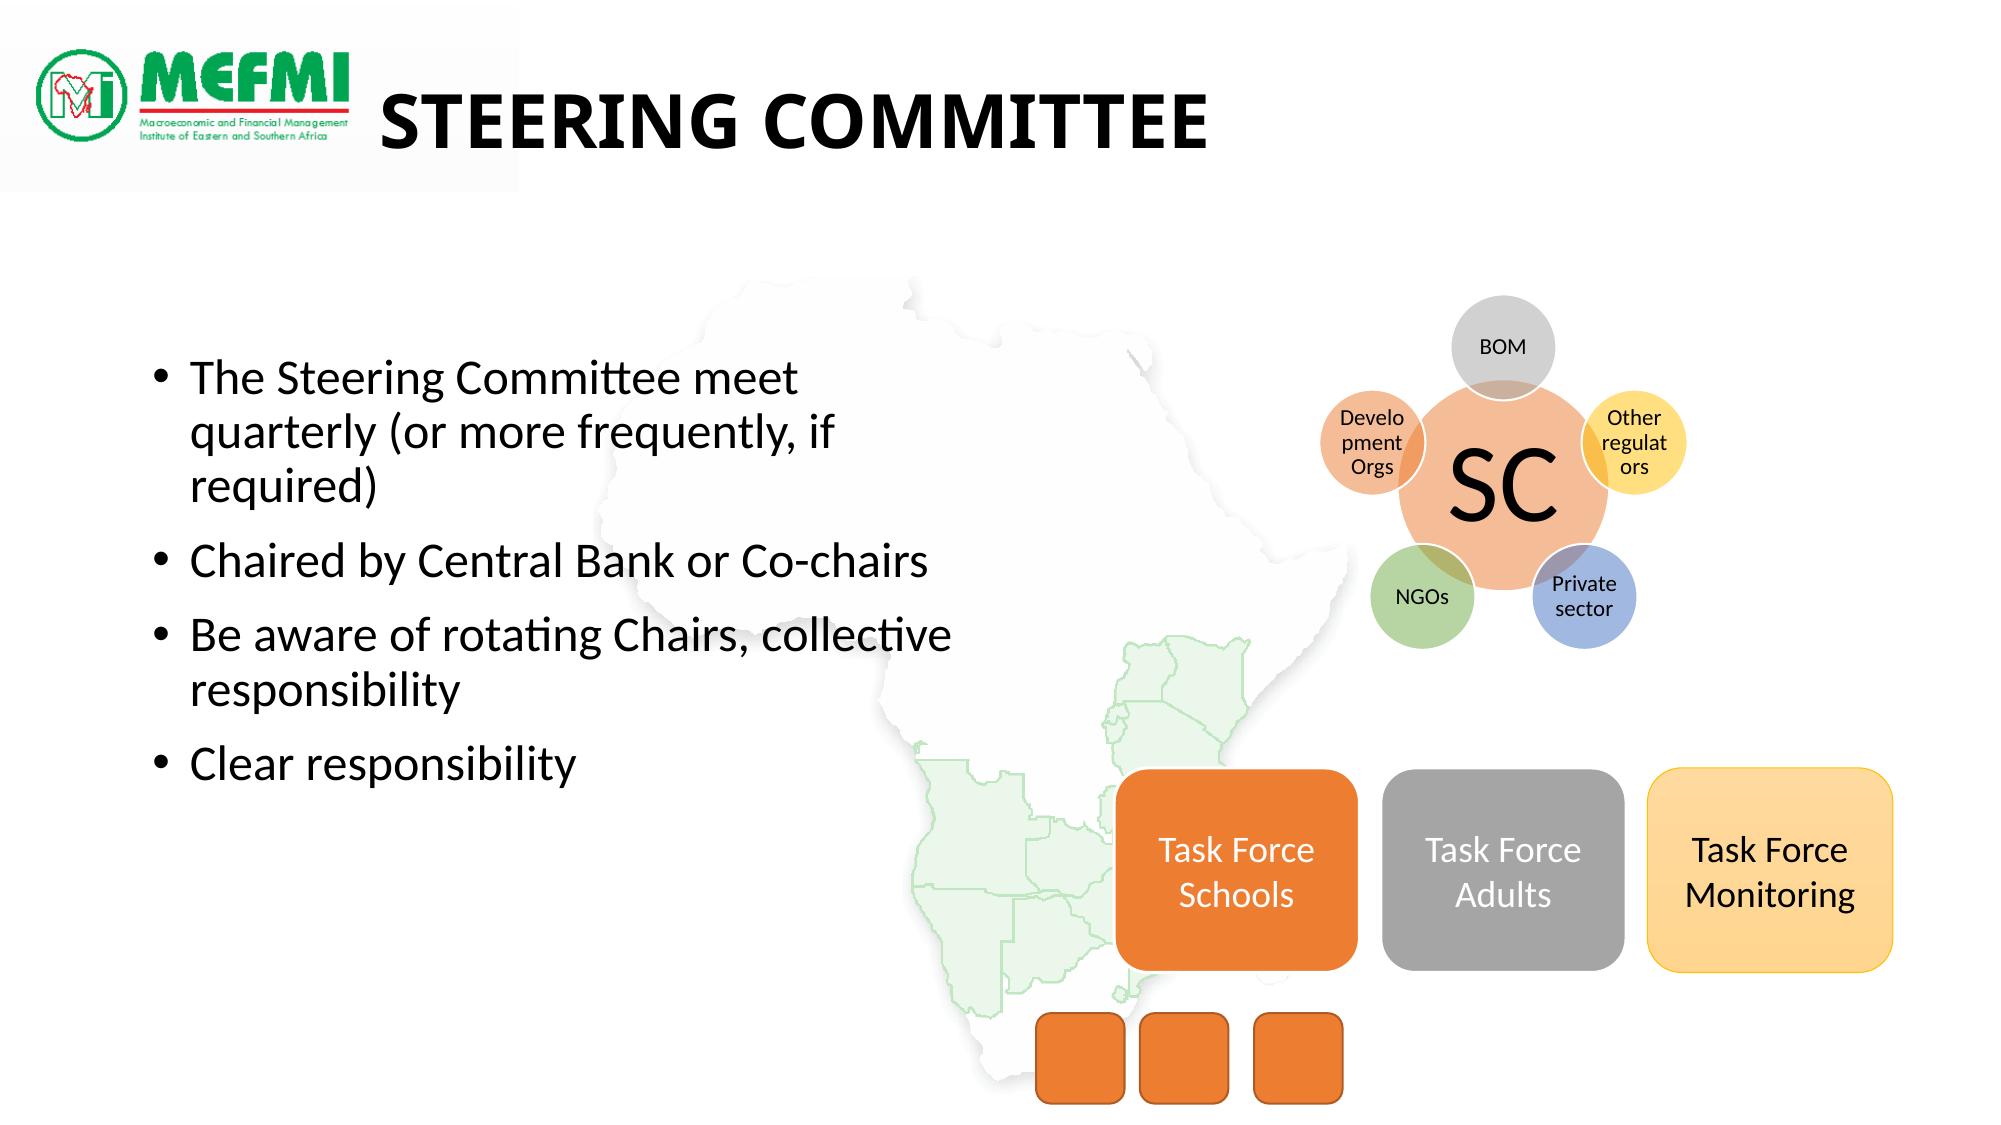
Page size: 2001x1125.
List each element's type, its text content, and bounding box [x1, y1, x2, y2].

picture [0, 5, 519, 192]
text_box [1138, 1012, 1230, 1105]
title STEERING COMMITTEE [364, 43, 1864, 205]
text_box [1035, 1012, 1126, 1105]
text_box [1253, 1012, 1344, 1105]
text_box Task Force Schools [1112, 766, 1362, 975]
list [1178, 287, 1829, 657]
text_box Task Force Adults [1379, 766, 1628, 975]
list The Steering Committee meet quarterly (or more frequently, if required) Chaired by Central Bank or Co-chairs Be aware of rotating Chairs, collective responsibility Clear responsibility [137, 343, 988, 1014]
text_box Task Force Monitoring [1646, 767, 1894, 974]
picture [593, 276, 1359, 1096]
